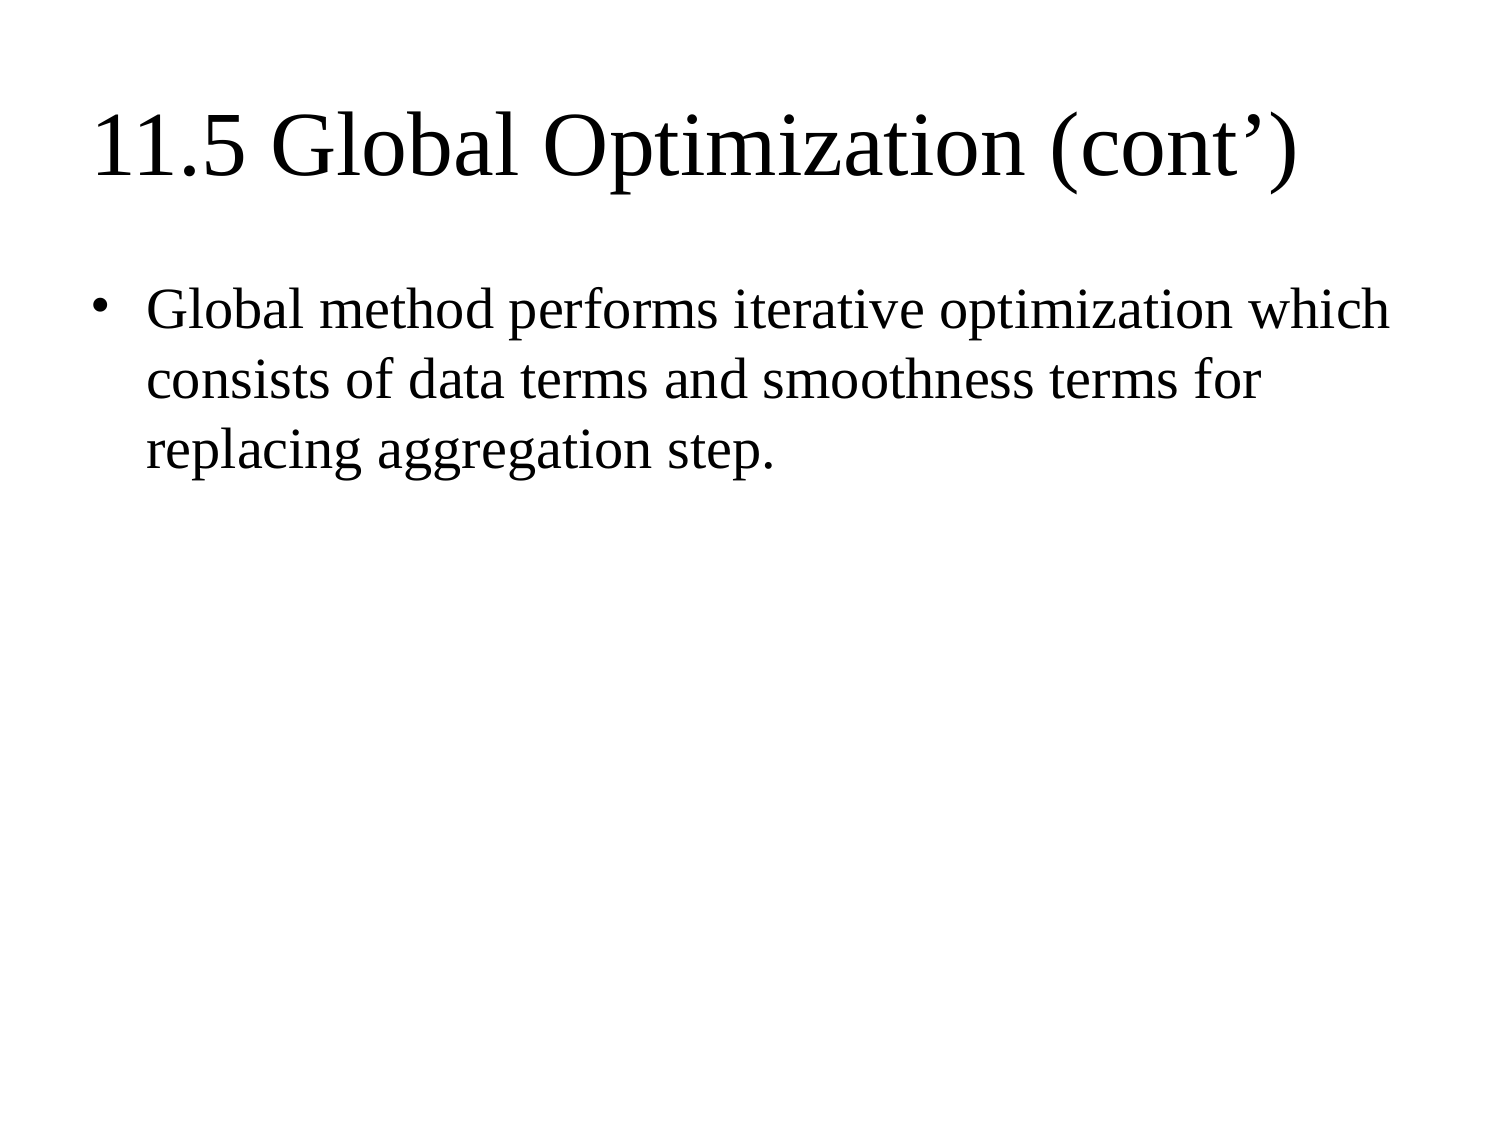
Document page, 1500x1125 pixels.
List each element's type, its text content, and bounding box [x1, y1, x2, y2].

list Global method performs iterative optimization which consists of data terms and smoothness terms for replacing aggregation step. [75, 262, 1425, 1005]
title 11.5 Global Optimization (cont’) [75, 45, 1425, 233]
